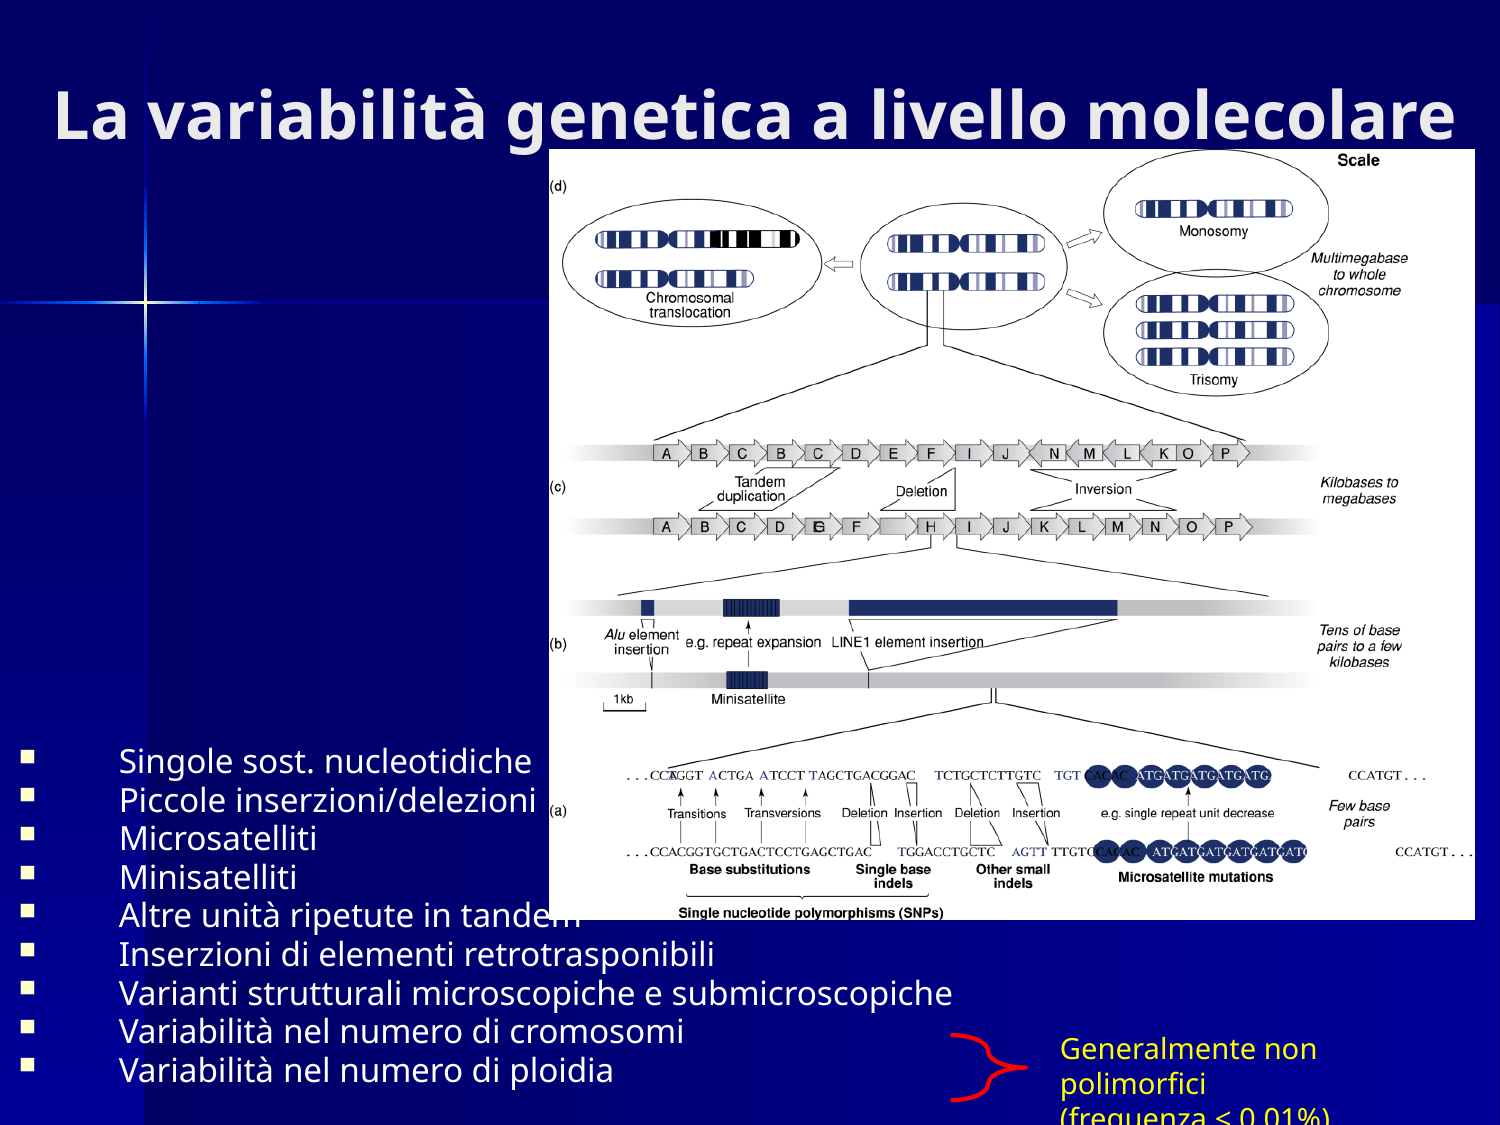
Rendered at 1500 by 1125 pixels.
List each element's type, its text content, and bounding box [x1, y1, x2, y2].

subtitle Singole sost. nucleotidiche Piccole inserzioni/delezioni Microsatelliti Minisatelliti Altre unità ripetute in tandem Inserzioni di elementi retrotrasponibili Varianti strutturali microscopiche e submicroscopiche Variabilità nel numero di cromosomi Variabilità nel numero di ploidia [3, 326, 1429, 1052]
picture [548, 149, 1476, 920]
title La variabilità genetica a livello molecolare [37, 37, 1500, 160]
text_box Generalmente non polimorfici (frequenza < 0.01%) [1045, 1023, 1473, 1125]
text_box [950, 1035, 1026, 1101]
